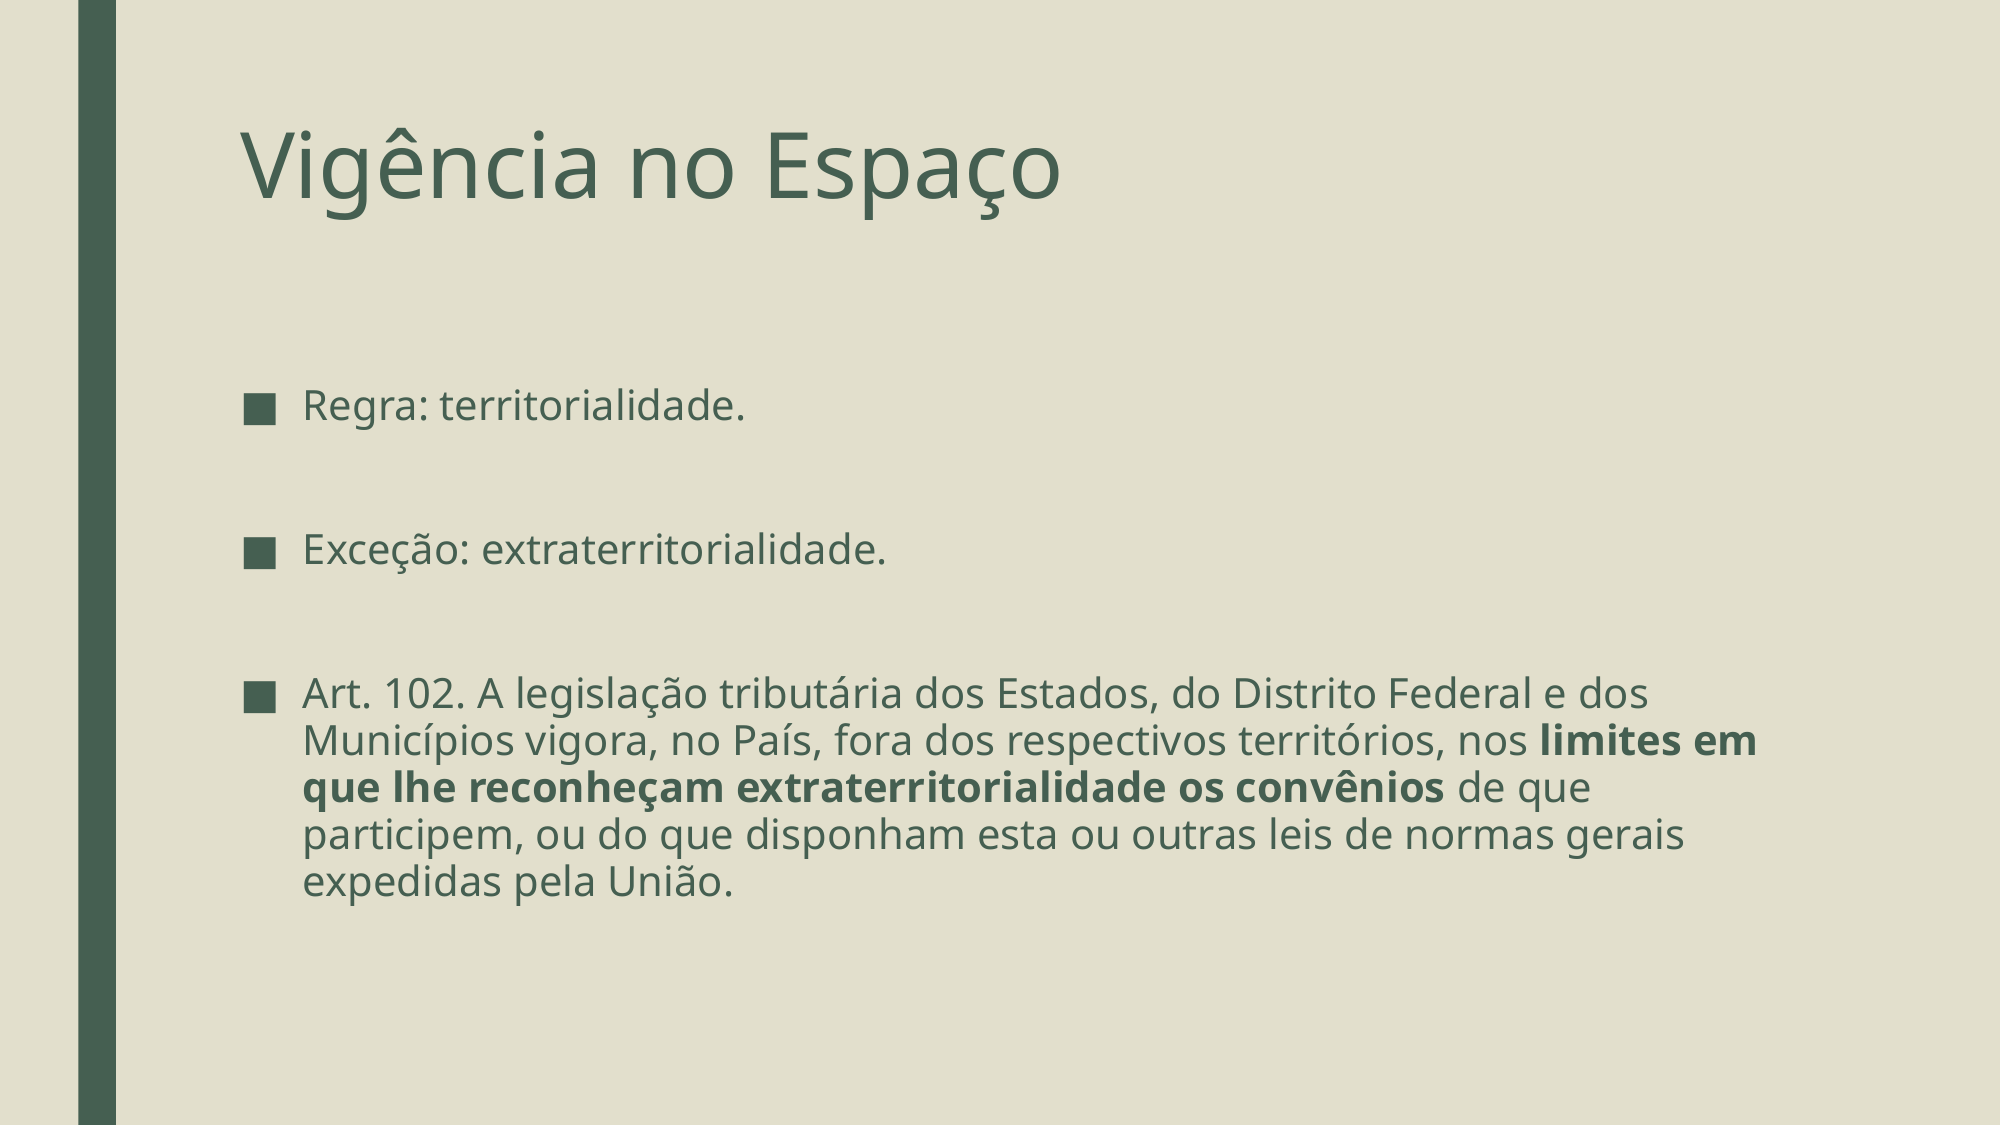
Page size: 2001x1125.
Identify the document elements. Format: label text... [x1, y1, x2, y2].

title Vigência no Espaço [225, 112, 1800, 357]
list Regra: territorialidade. Exceção: extraterritorialidade. Art. 102. A legislação tributária dos Estados, do Distrito Federal e dos Municípios vigora, no País, fora dos respectivos territórios, nos limites em que lhe reconheçam extraterritorialidade os convênios de que participem, ou do que disponham esta ou outras leis de normas gerais expedidas pela União. [225, 375, 1800, 963]
